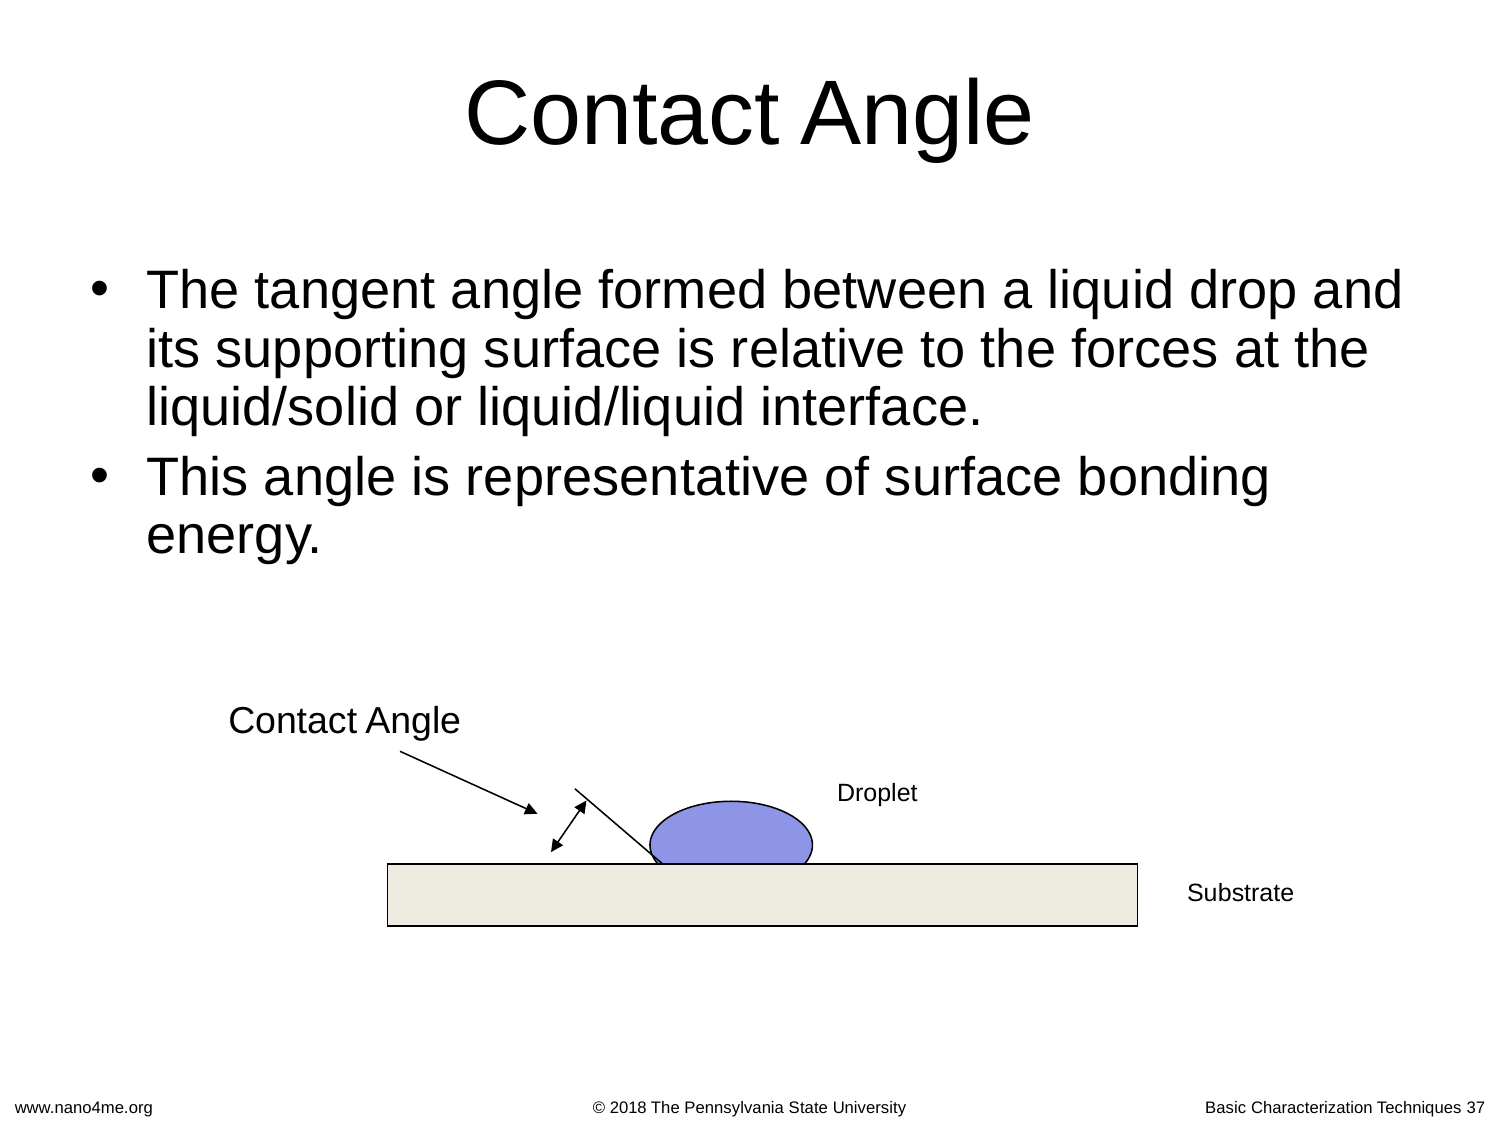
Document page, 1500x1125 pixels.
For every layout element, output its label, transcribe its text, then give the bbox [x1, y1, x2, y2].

list The tangent angle formed between a liquid drop and its supporting surface is relative to the forces at the liquid/solid or liquid/liquid interface. This angle is representative of surface bonding energy. [75, 254, 1425, 755]
title Contact Angle [75, 45, 1425, 233]
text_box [224, 688, 1310, 927]
